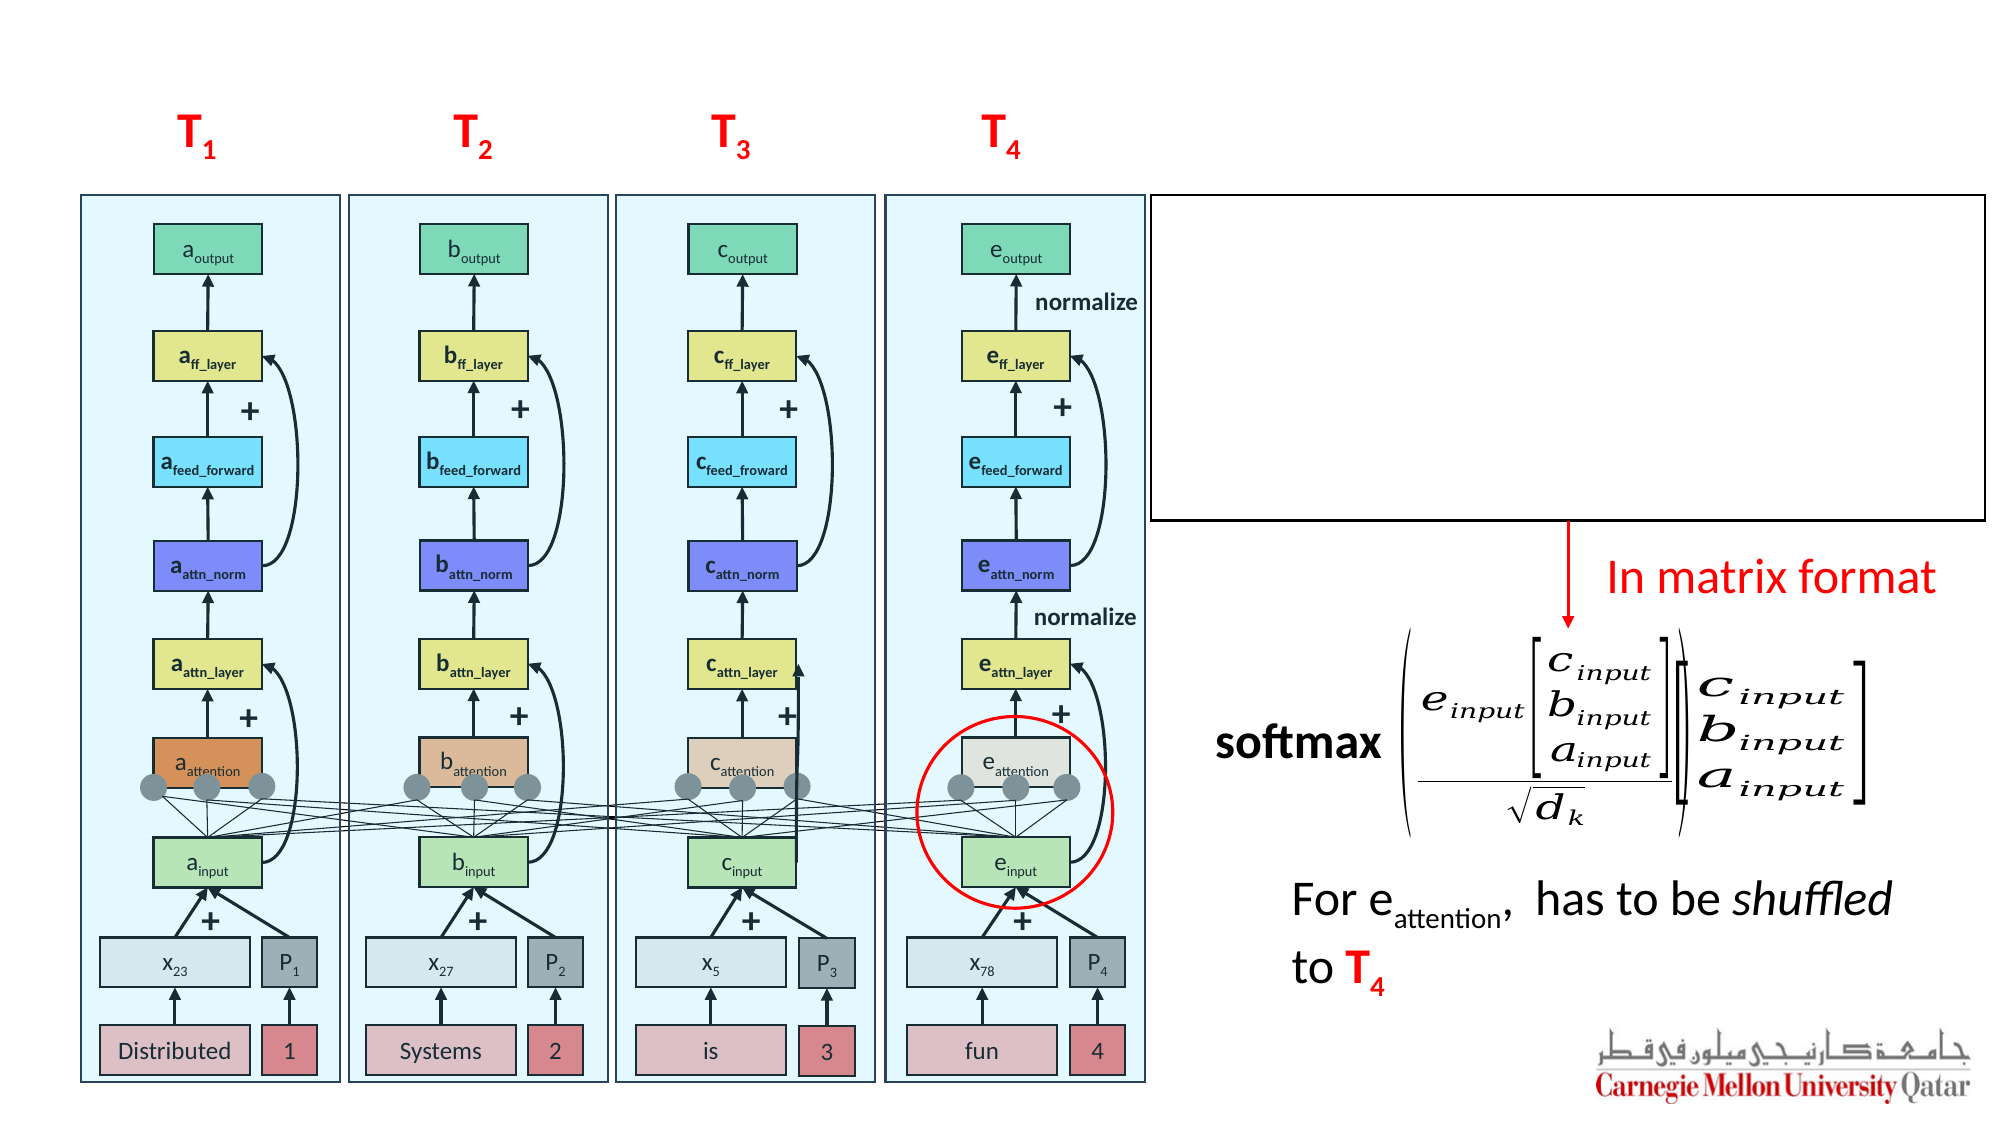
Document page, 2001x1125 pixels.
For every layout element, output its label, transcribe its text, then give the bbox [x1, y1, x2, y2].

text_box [742, 887, 827, 939]
text_box T2 [438, 90, 508, 173]
text_box [884, 194, 1146, 1083]
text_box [742, 799, 796, 838]
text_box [162, 796, 261, 838]
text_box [799, 799, 1067, 838]
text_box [264, 800, 473, 838]
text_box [1015, 887, 1098, 938]
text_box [207, 887, 290, 938]
text_box [348, 194, 609, 798]
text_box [473, 887, 556, 938]
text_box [207, 800, 261, 838]
text_box softmax [1200, 700, 1397, 776]
text_box T1 [162, 90, 232, 173]
picture [1596, 1027, 1971, 1104]
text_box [1069, 663, 1073, 863]
text_box T3 [696, 90, 766, 173]
text_box In matrix format [1591, 536, 1952, 612]
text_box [440, 887, 473, 938]
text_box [982, 887, 1015, 938]
text_box normalize [1146, 278, 1150, 324]
text_box [917, 715, 1114, 904]
text_box [615, 194, 876, 798]
text_box [80, 194, 341, 1083]
text_box [348, 838, 609, 1083]
text_box T4 [966, 90, 1036, 173]
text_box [473, 800, 527, 838]
text_box normalize [1146, 593, 1152, 638]
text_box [174, 887, 207, 938]
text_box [710, 887, 742, 938]
text_box [615, 838, 876, 1083]
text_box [530, 800, 742, 838]
